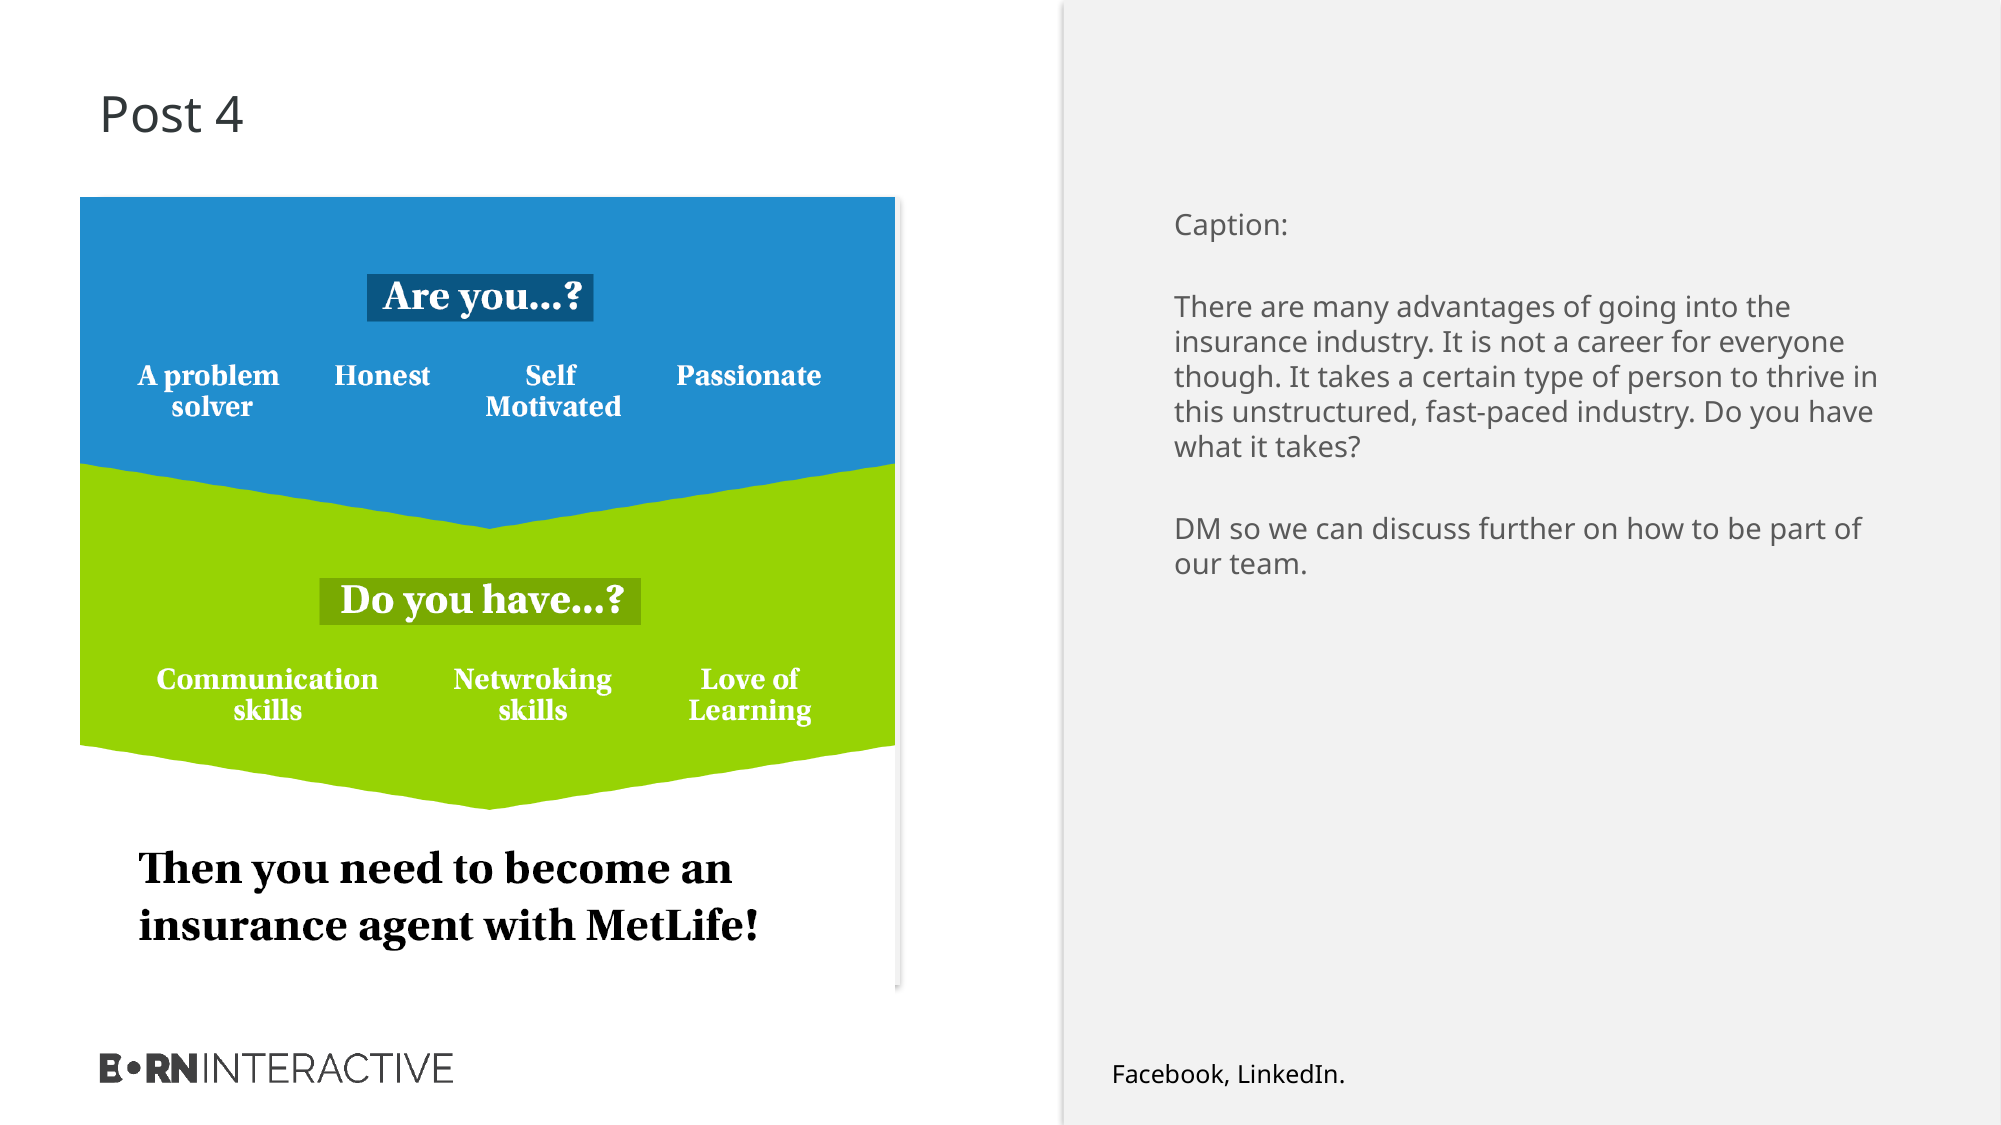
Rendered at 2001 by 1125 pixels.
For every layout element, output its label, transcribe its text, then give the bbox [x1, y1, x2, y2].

text_box Facebook, LinkedIn. [1097, 1050, 1900, 1096]
list Caption: There are many advantages of going into the insurance industry. It is not a career for everyone though. It takes a certain type of person to thrive in this unstructured, fast-paced industry. Do you have what it takes? DM so we can discuss further on how to be part of our team. [1159, 198, 1900, 1014]
picture [80, 197, 895, 1013]
picture [99, 1053, 453, 1083]
text_box Text on Visual: Are you ……..? A problem solver Honest Self motivated Passionate Do you have….? Communication skills Networking skills Love of learning Then you need to become an insurance agent with MetLife!. [895, 197, 901, 986]
title Post 4 [99, 82, 1900, 161]
